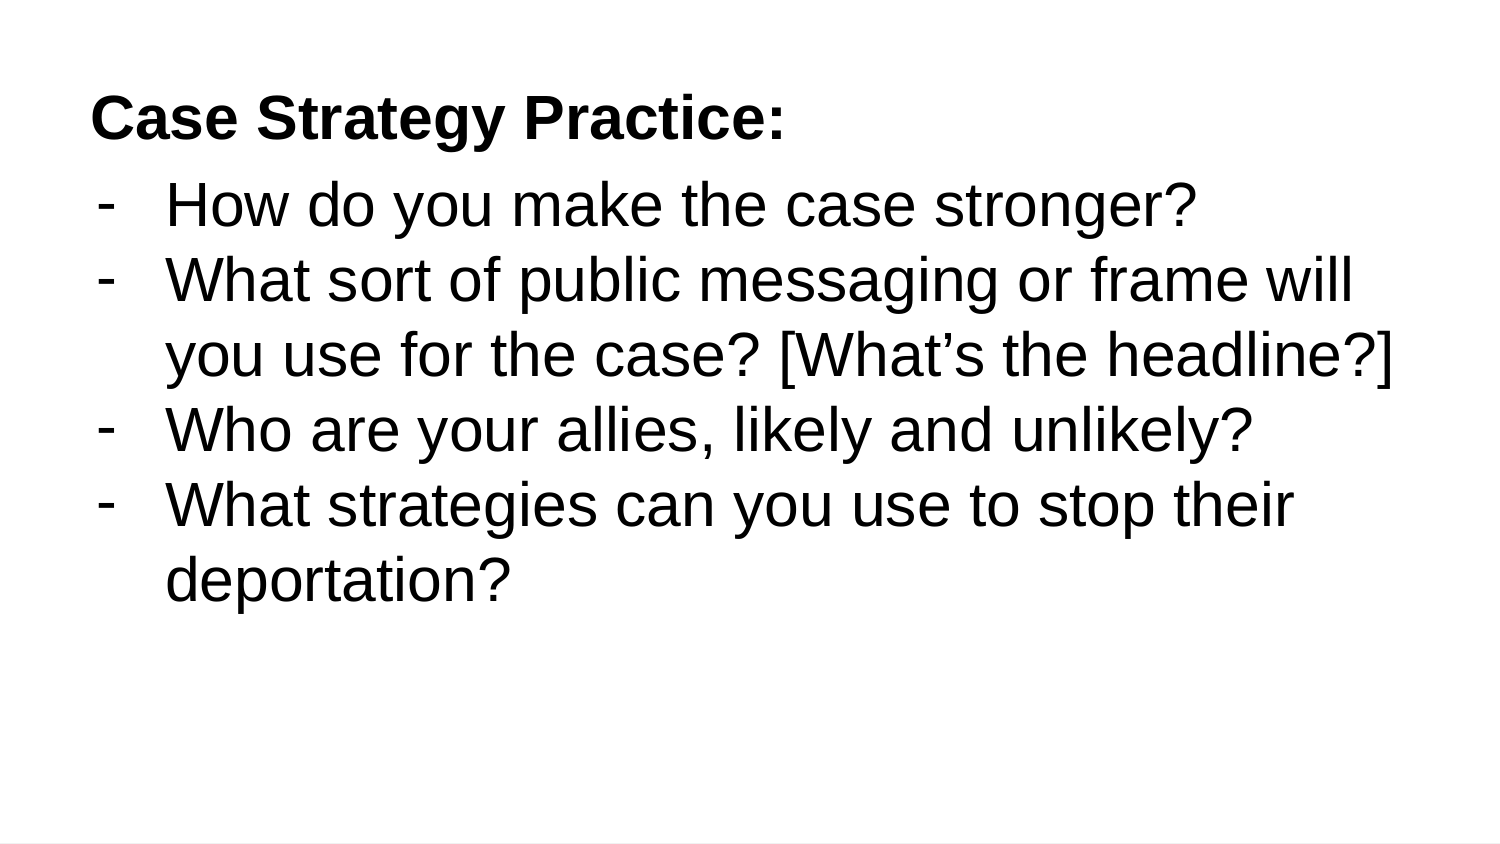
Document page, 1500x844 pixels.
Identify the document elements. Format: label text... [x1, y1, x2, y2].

list Case Strategy Practice: How do you make the case stronger? What sort of public messaging or frame will you use for the case? [What’s the headline?] Who are your allies, likely and unlikely? What strategies can you use to stop their deportation? [75, 61, 1425, 727]
